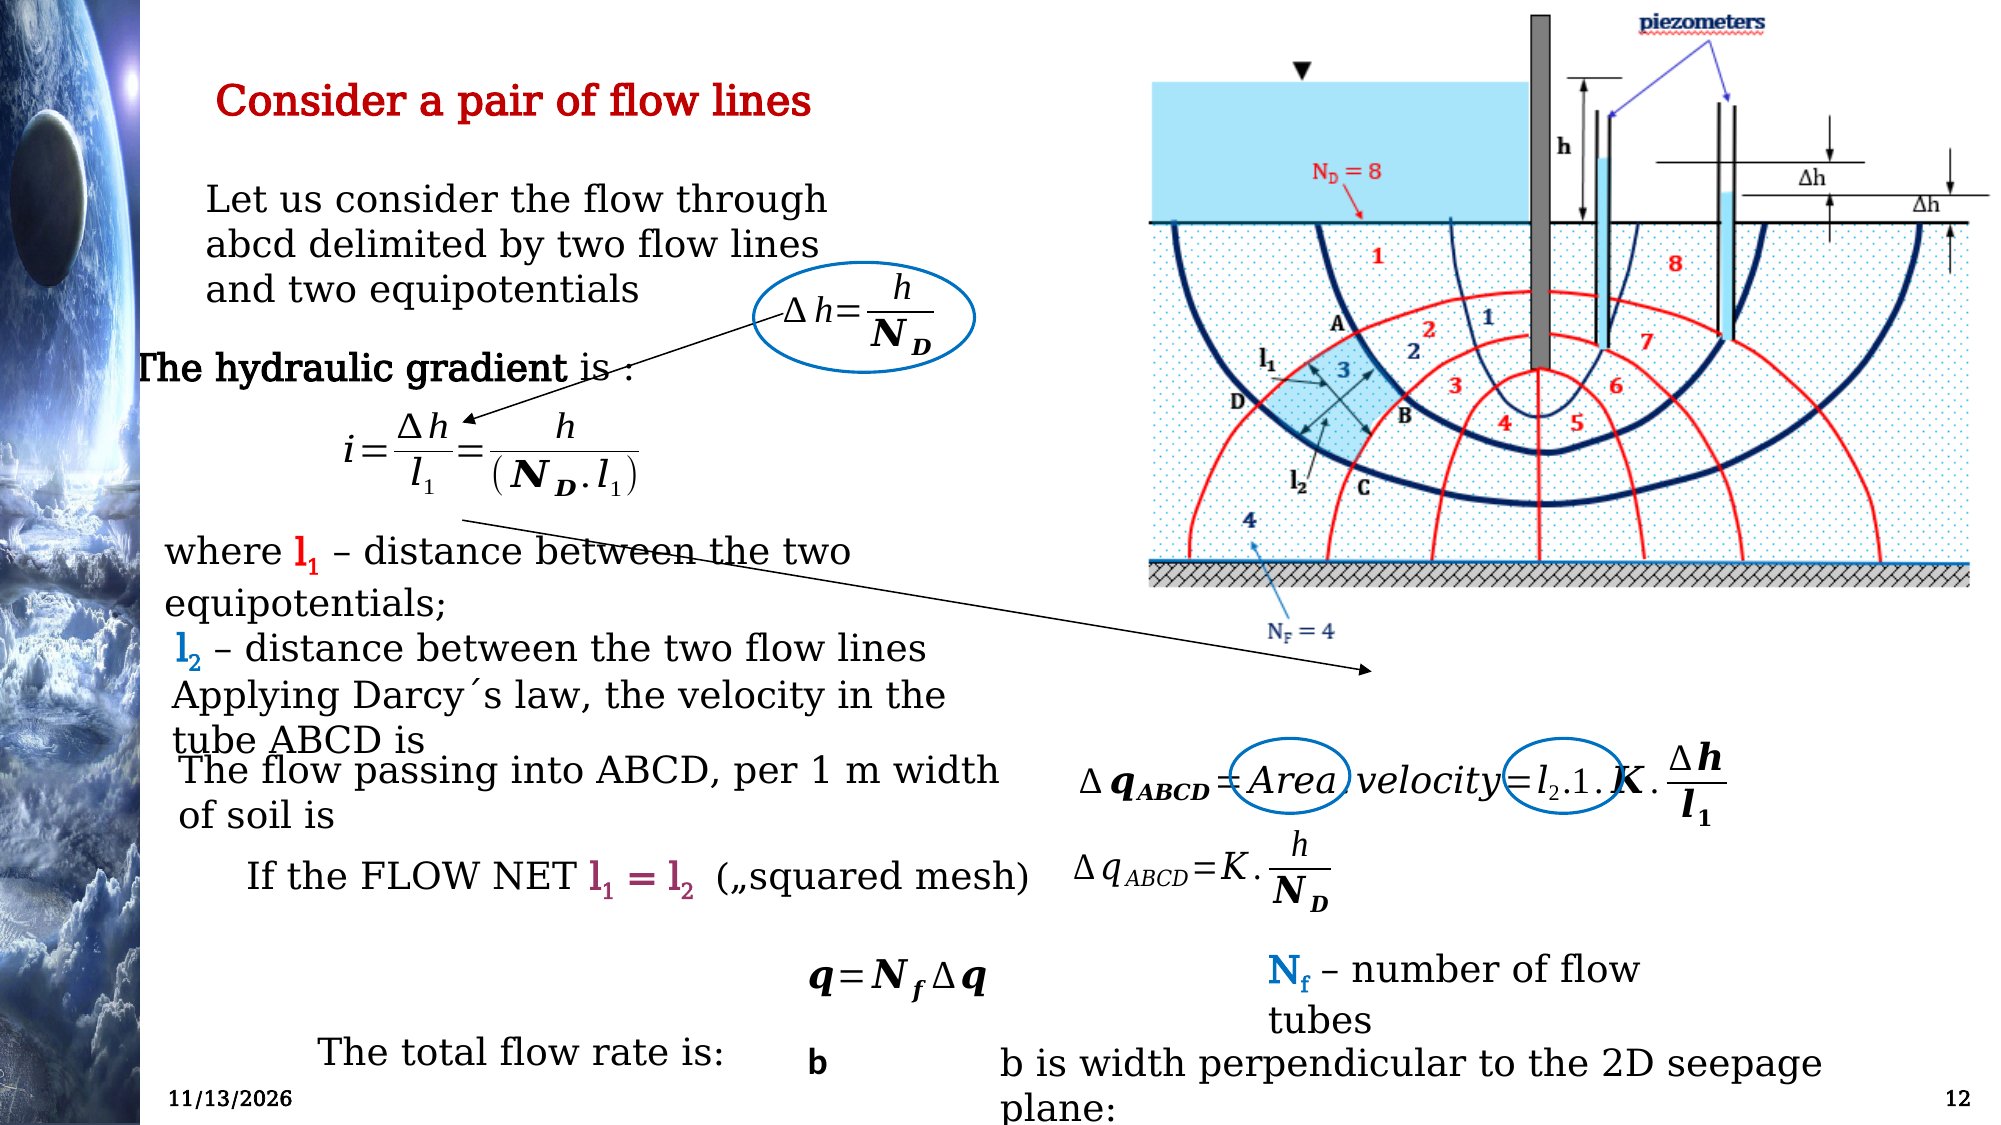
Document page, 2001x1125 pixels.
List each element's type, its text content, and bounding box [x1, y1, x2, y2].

text_box If the FLOW NET l1 = l2 („squared mesh) [231, 844, 1123, 911]
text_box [461, 313, 784, 423]
text_box Consider a pair of flow lines [200, 65, 1141, 131]
picture [1146, 3, 1996, 650]
text_box [754, 262, 975, 373]
picture [0, 0, 140, 1125]
text_box Applying Darcy´s law, the velocity in the tube ABCD is [157, 664, 1049, 769]
text_box The flow passing into ABCD, per 1 m width of soil is [163, 738, 1056, 844]
text_box Nf – number of flow tubes [1253, 937, 1749, 1031]
text_box b is width perpendicular to the 2D seepage plane: [985, 1031, 1918, 1125]
slide_number 12 [1918, 1077, 1987, 1122]
text_box The total flow rate is: [302, 1020, 782, 1081]
text_box [1230, 738, 1350, 814]
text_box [461, 519, 1372, 672]
text_box Let us consider the flow through abcd delimited by two flow lines and two equipotentials [190, 167, 894, 318]
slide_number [152, 1077, 328, 1105]
text_box The hydraulic gradient is : [143, 335, 456, 396]
text_box where l1 – distance between the two equipotentials; l2 – distance between the two flow lines [149, 520, 459, 728]
text_box [1503, 738, 1624, 814]
